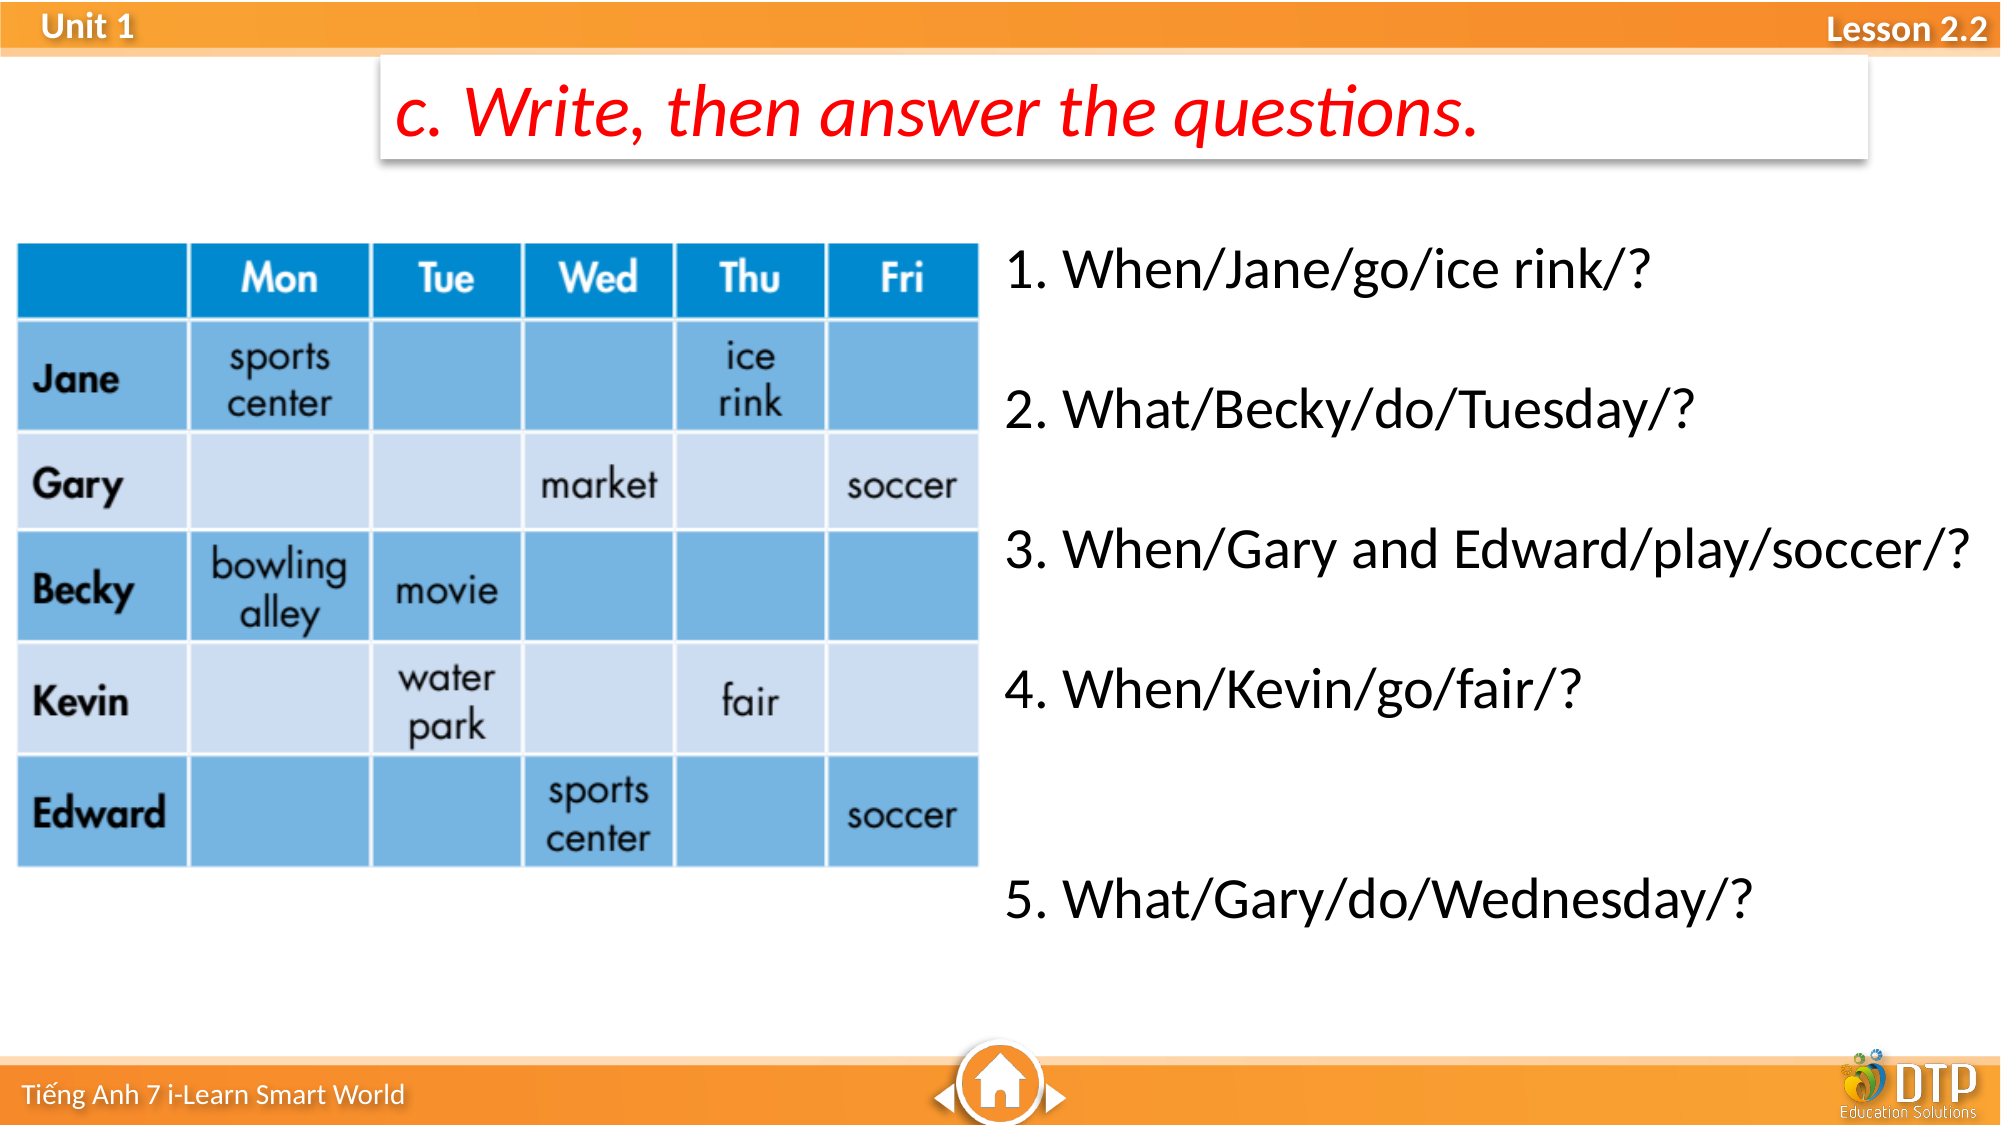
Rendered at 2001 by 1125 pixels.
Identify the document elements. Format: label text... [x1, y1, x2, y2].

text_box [73, 138, 1742, 956]
picture [0, 2, 2001, 1125]
text_box 1. When/Jane/go/ice rink/? 2. What/Becky/do/Tuesday/? 3. When/Gary and Edward/play/soccer/? 4. When/Kevin/go/fair/? 5. What/Gary/do/Wednesday/? [989, 222, 2000, 983]
text_box c. Write, then answer the questions. [380, 54, 1869, 160]
